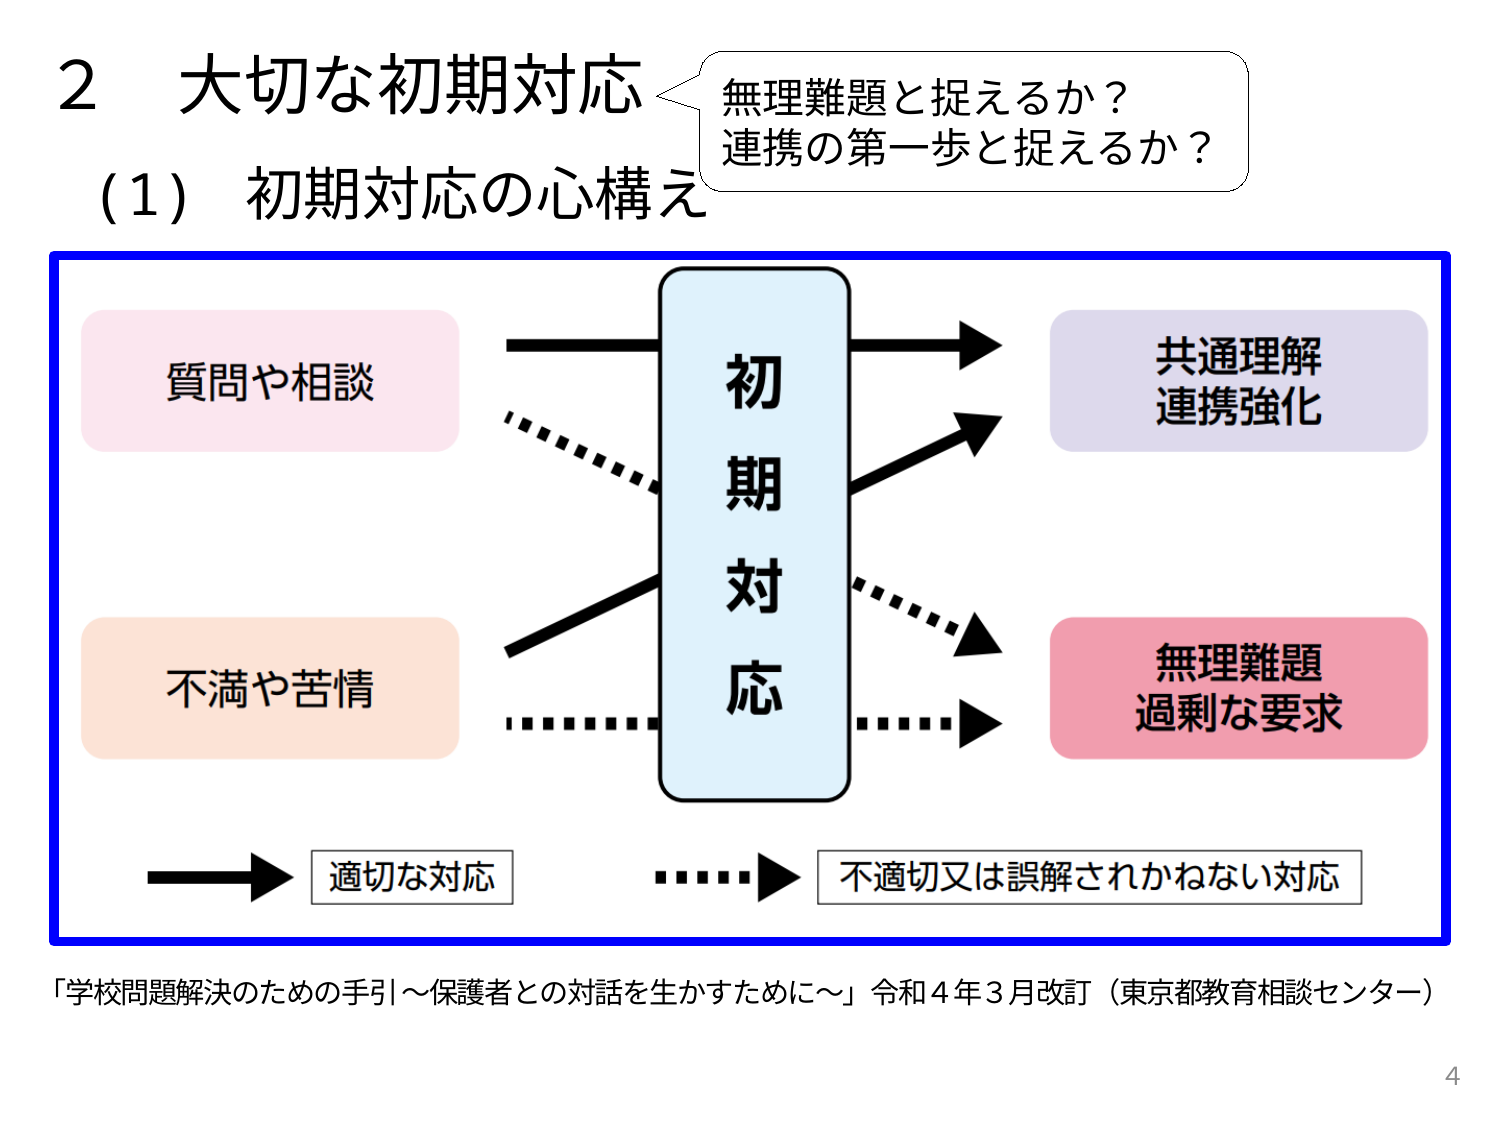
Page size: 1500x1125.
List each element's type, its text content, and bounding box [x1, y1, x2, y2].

text_box 「学校問題解決のための手引 ～保護者との対話を生かすために～」令和４年３月改訂（東京都教育相談センター） [9, 966, 1472, 1017]
text_box ２ 大切な初期対応 [29, 29, 1500, 136]
slide_number ４ [1142, 1045, 1480, 1106]
picture [58, 259, 1442, 938]
text_box (1) 初期対応の心構え [41, 149, 742, 235]
text_box 無理難題と捉えるか？ 連携の第一歩と捉えるか？ [699, 136, 1249, 192]
